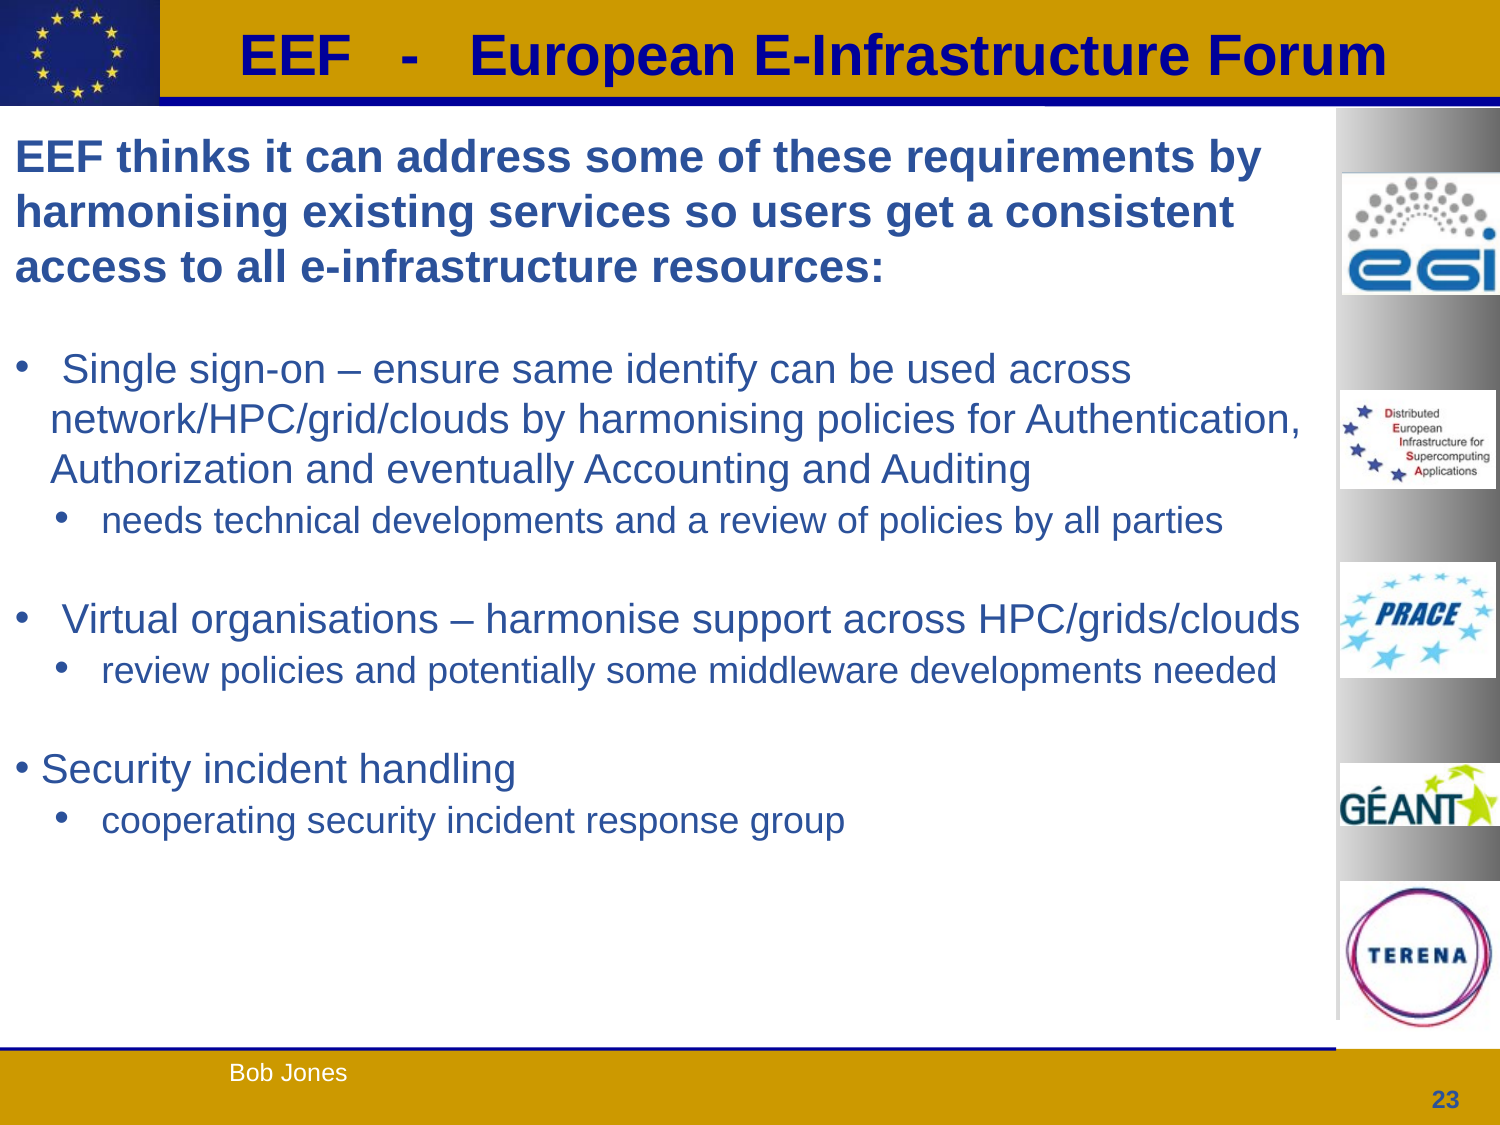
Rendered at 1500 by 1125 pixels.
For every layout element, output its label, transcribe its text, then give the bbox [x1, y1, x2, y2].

picture [0, 0, 160, 106]
picture [1340, 763, 1500, 826]
slide_number 23 [1397, 1076, 1476, 1125]
picture [1340, 562, 1496, 678]
picture [1342, 172, 1500, 295]
text_box EEF thinks it can address some of these requirements by harmonising existing services so users get a consistent access to all e-infrastructure resources: Single sign-on – ensure same identify can be used across network/HPC/grid/clouds by harmonising policies for Authentication, Authorization and eventually Accounting and Auditing needs technical developments and a review of policies by all parties Virtual organisations – harmonise support across HPC/grids/clouds review policies and potentially some middleware developments needed Security incident handling cooperating security incident response group [0, 119, 1325, 1125]
picture [1340, 390, 1496, 489]
picture [1340, 881, 1500, 1032]
